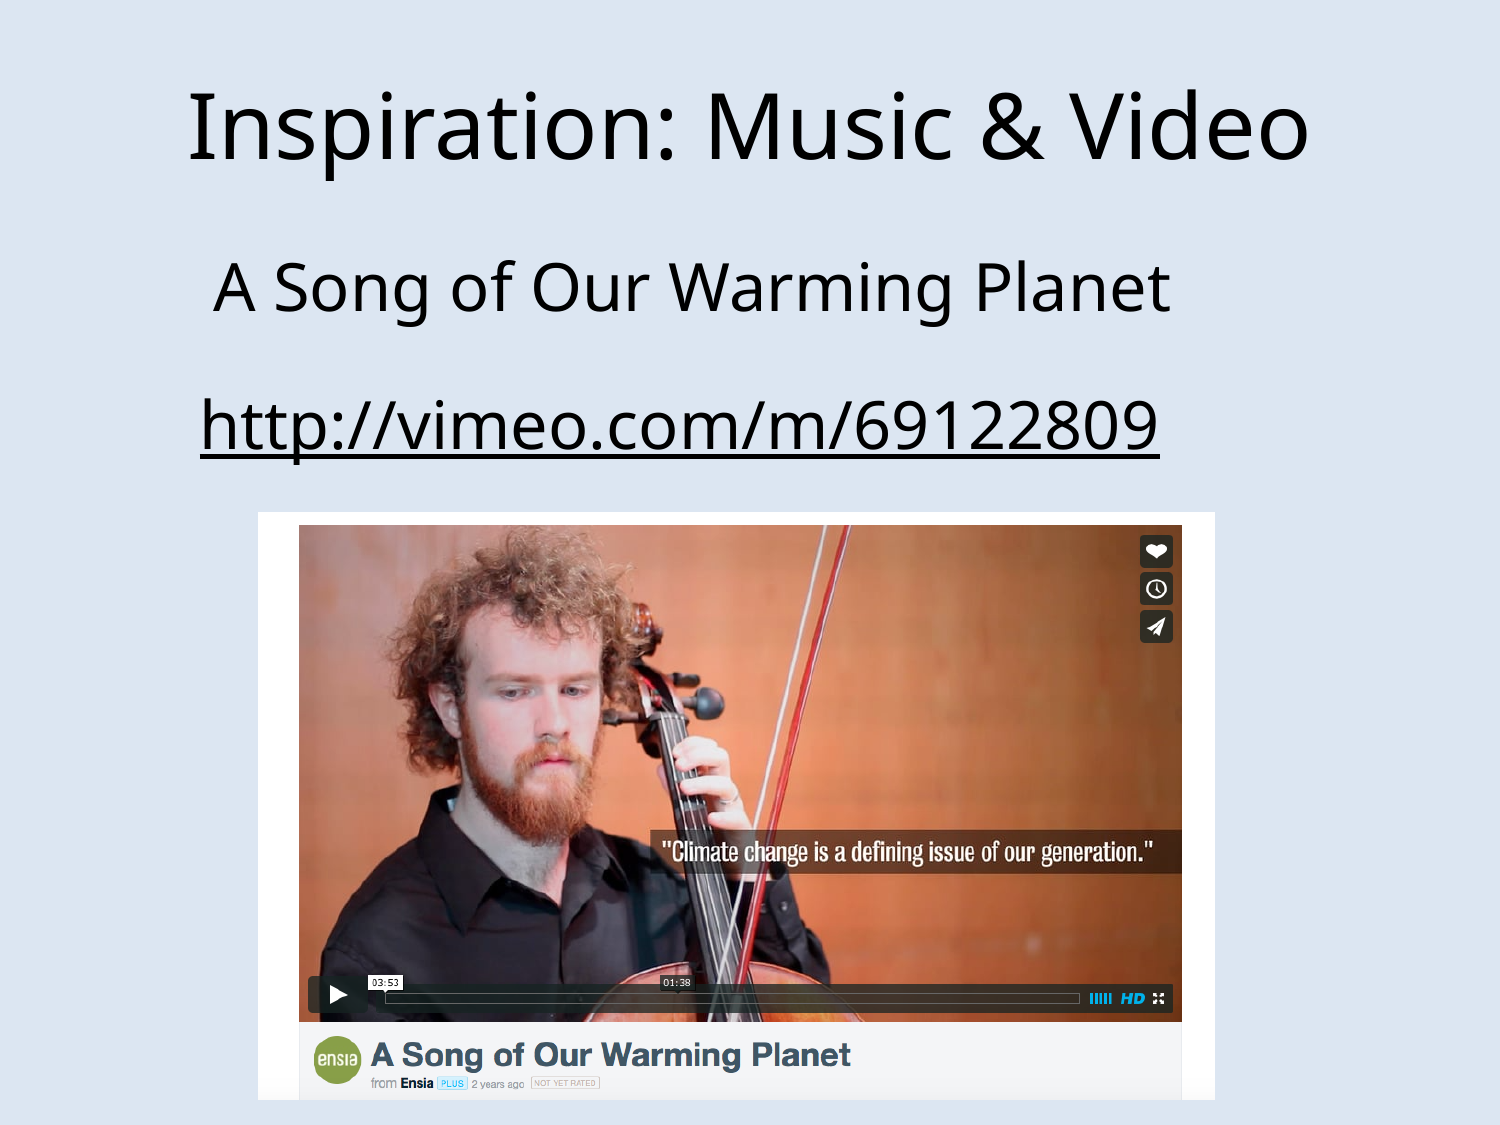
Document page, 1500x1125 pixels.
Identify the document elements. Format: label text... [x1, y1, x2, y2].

picture [258, 512, 1216, 1101]
list http://vimeo.com/m/69122809 [184, 375, 1210, 538]
text_box A Song of Our Warming Planet [198, 237, 1188, 333]
title Inspiration: Music & Video [75, 45, 1425, 200]
